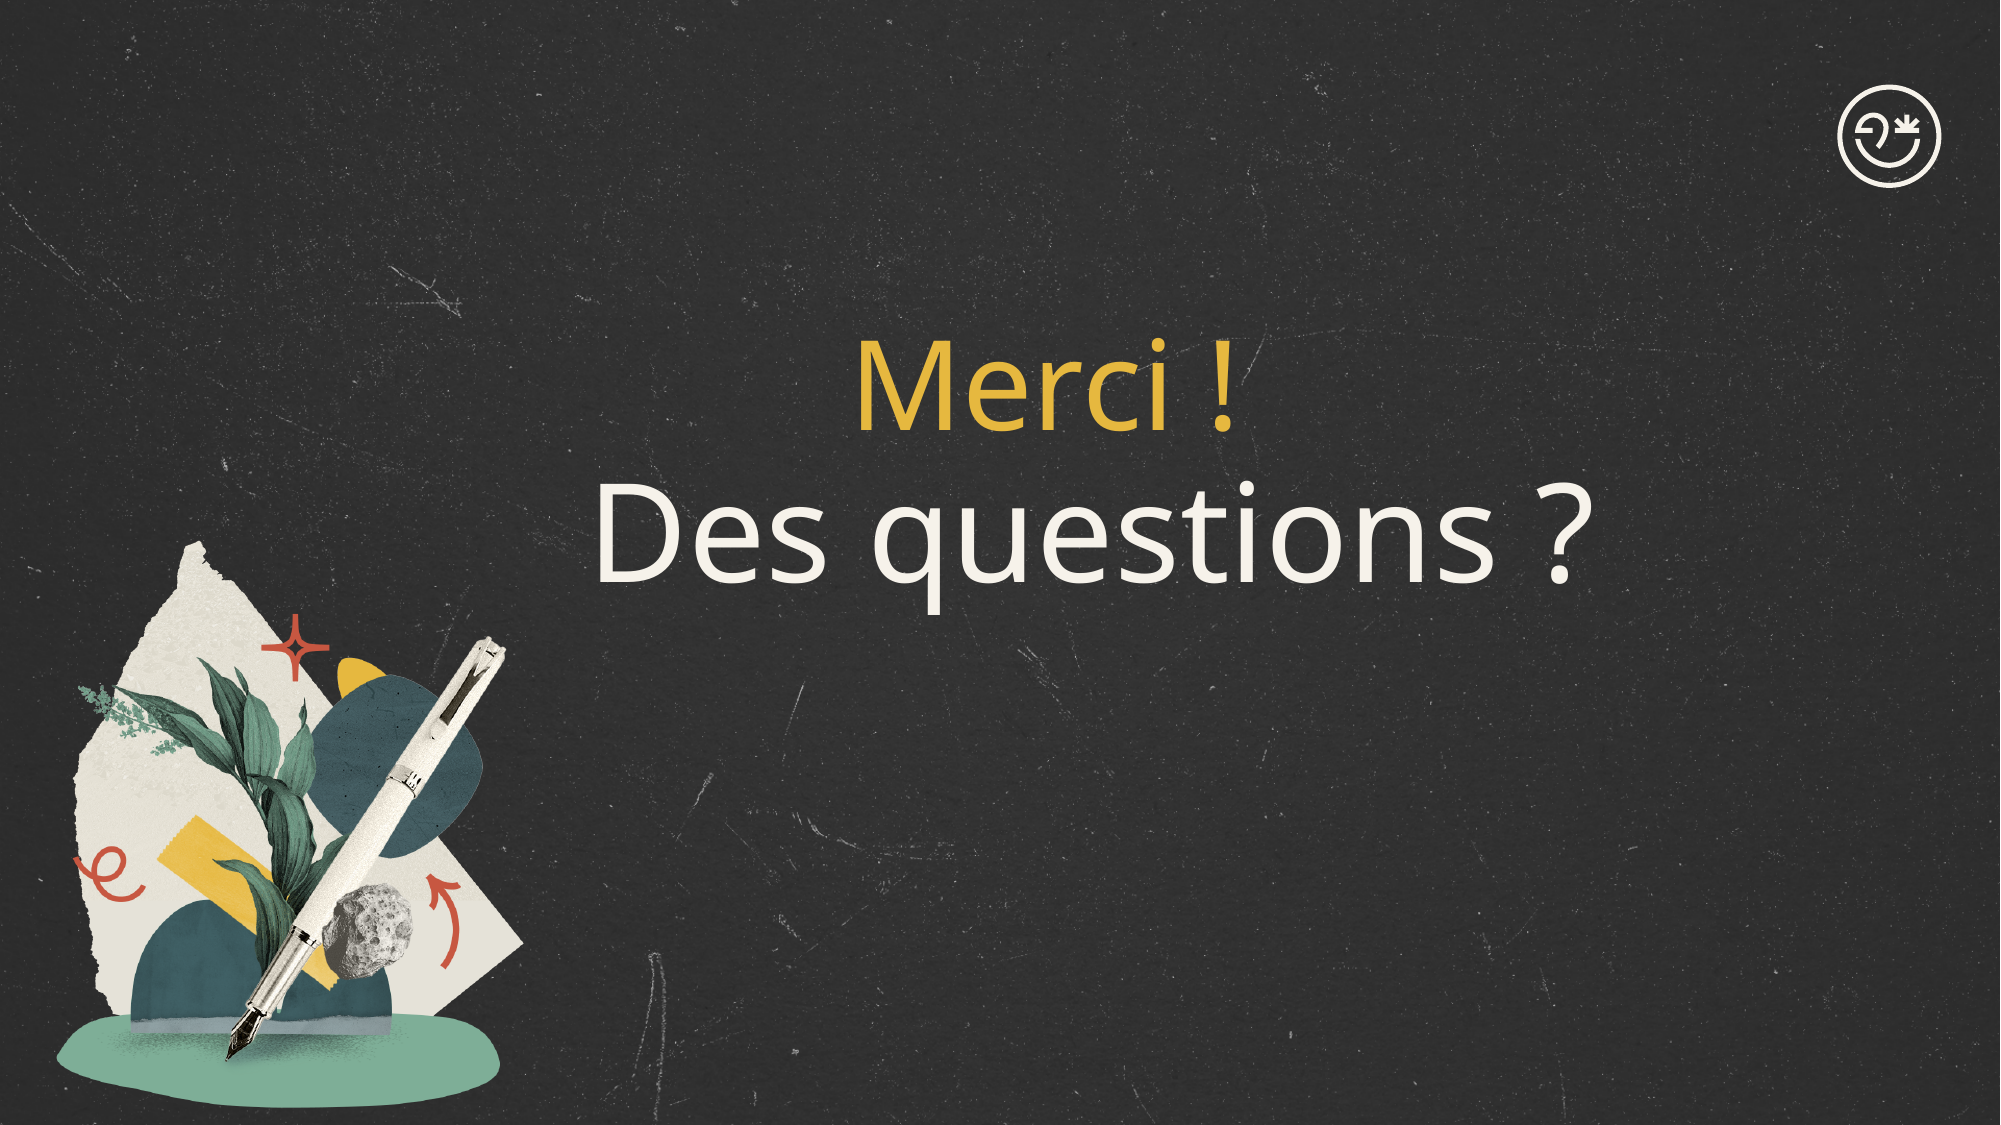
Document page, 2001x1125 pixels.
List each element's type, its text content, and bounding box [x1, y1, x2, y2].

title Des questions ? [864, 512, 1617, 563]
text_box Merci ! [864, 298, 1291, 464]
picture [0, 0, 2000, 1125]
